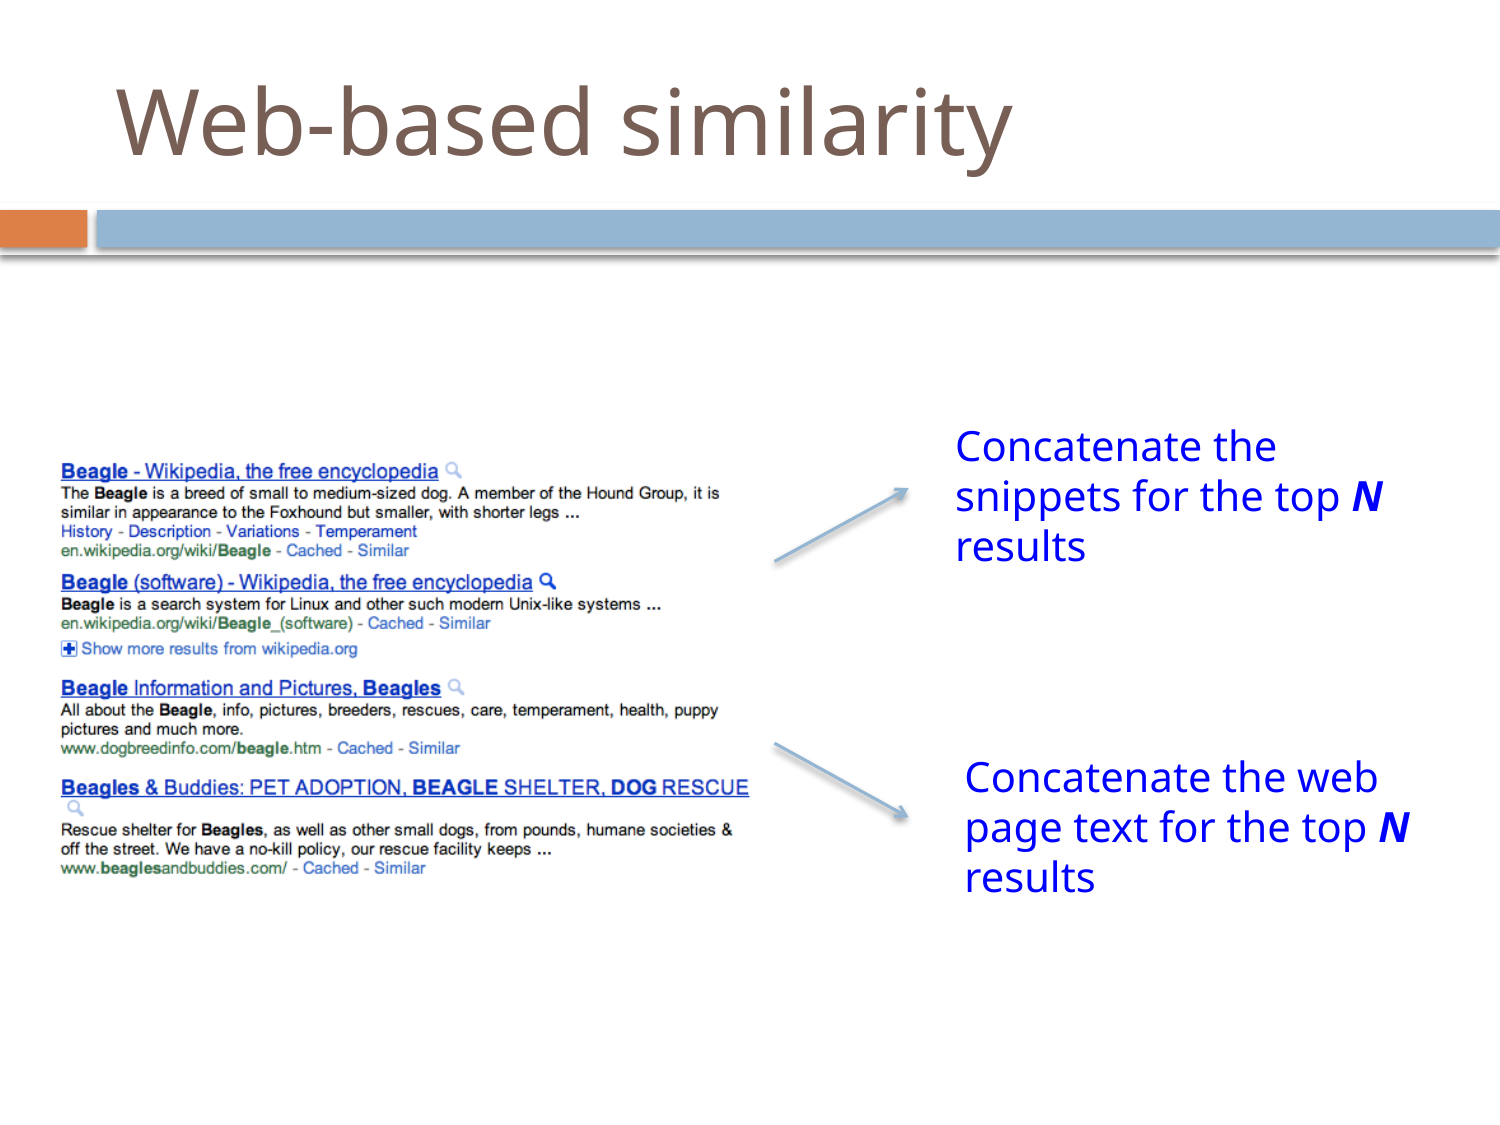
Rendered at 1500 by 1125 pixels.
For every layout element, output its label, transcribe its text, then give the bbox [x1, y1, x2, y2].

title Web-based similarity [100, 37, 1438, 200]
picture [46, 452, 775, 893]
text_box Concatenate the snippets for the top N results [940, 412, 1438, 578]
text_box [774, 742, 910, 818]
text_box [774, 487, 910, 562]
text_box Concatenate the web page text for the top N results [949, 743, 1448, 909]
